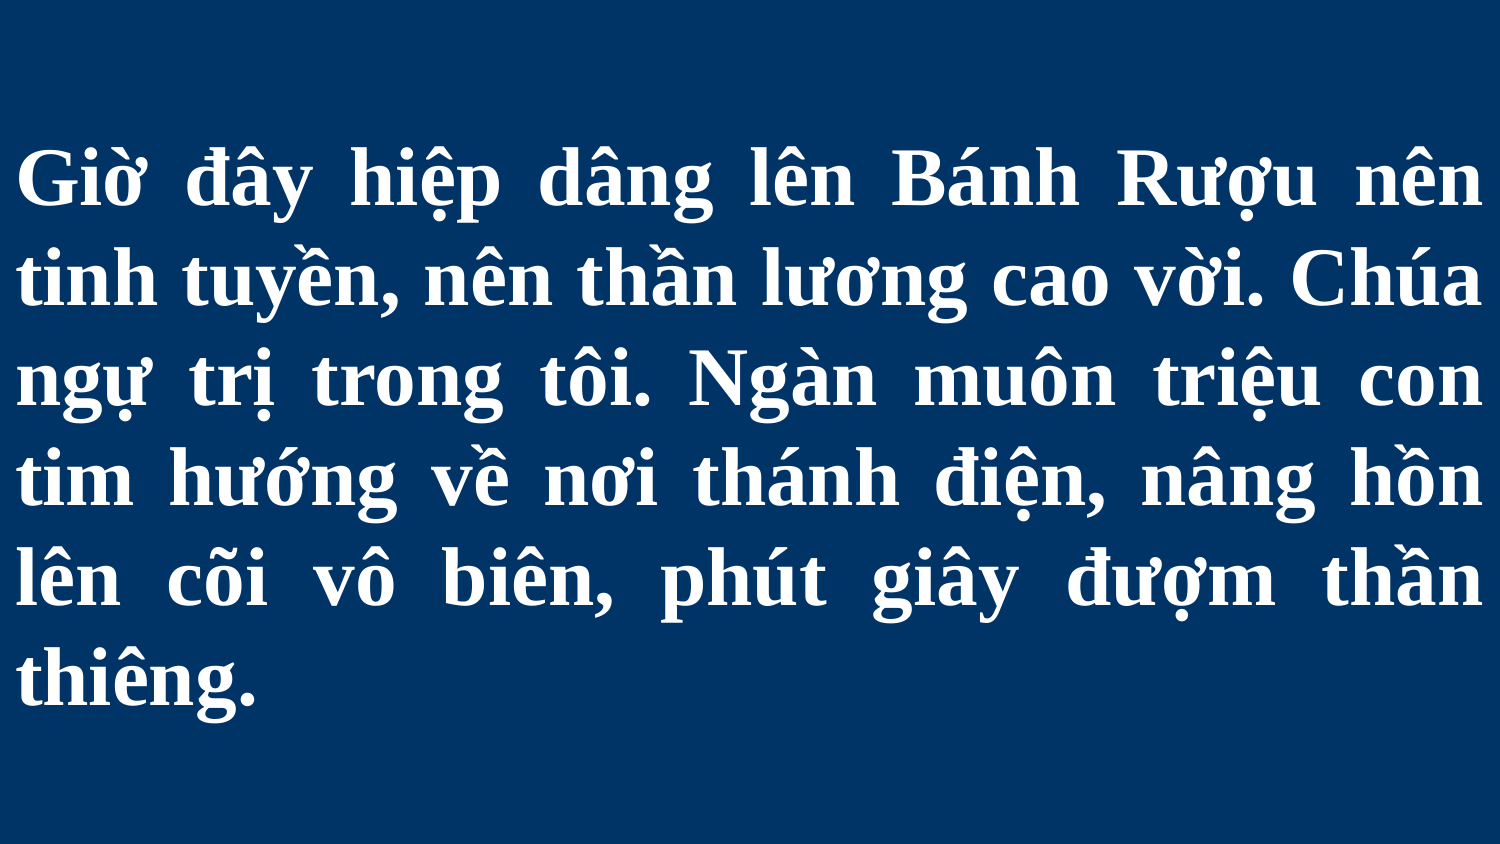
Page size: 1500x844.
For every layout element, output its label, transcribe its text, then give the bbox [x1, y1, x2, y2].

title Giờ đây hiệp dâng lên Bánh Rượu nên tinh tuyền, nên thần lương cao vời. Chúa ngự trị trong tôi. Ngàn muôn triệu con tim hướng về nơi thánh điện, nâng hồn lên cõi vô biên, phút giây đượm thần thiêng. [0, 0, 1500, 844]
